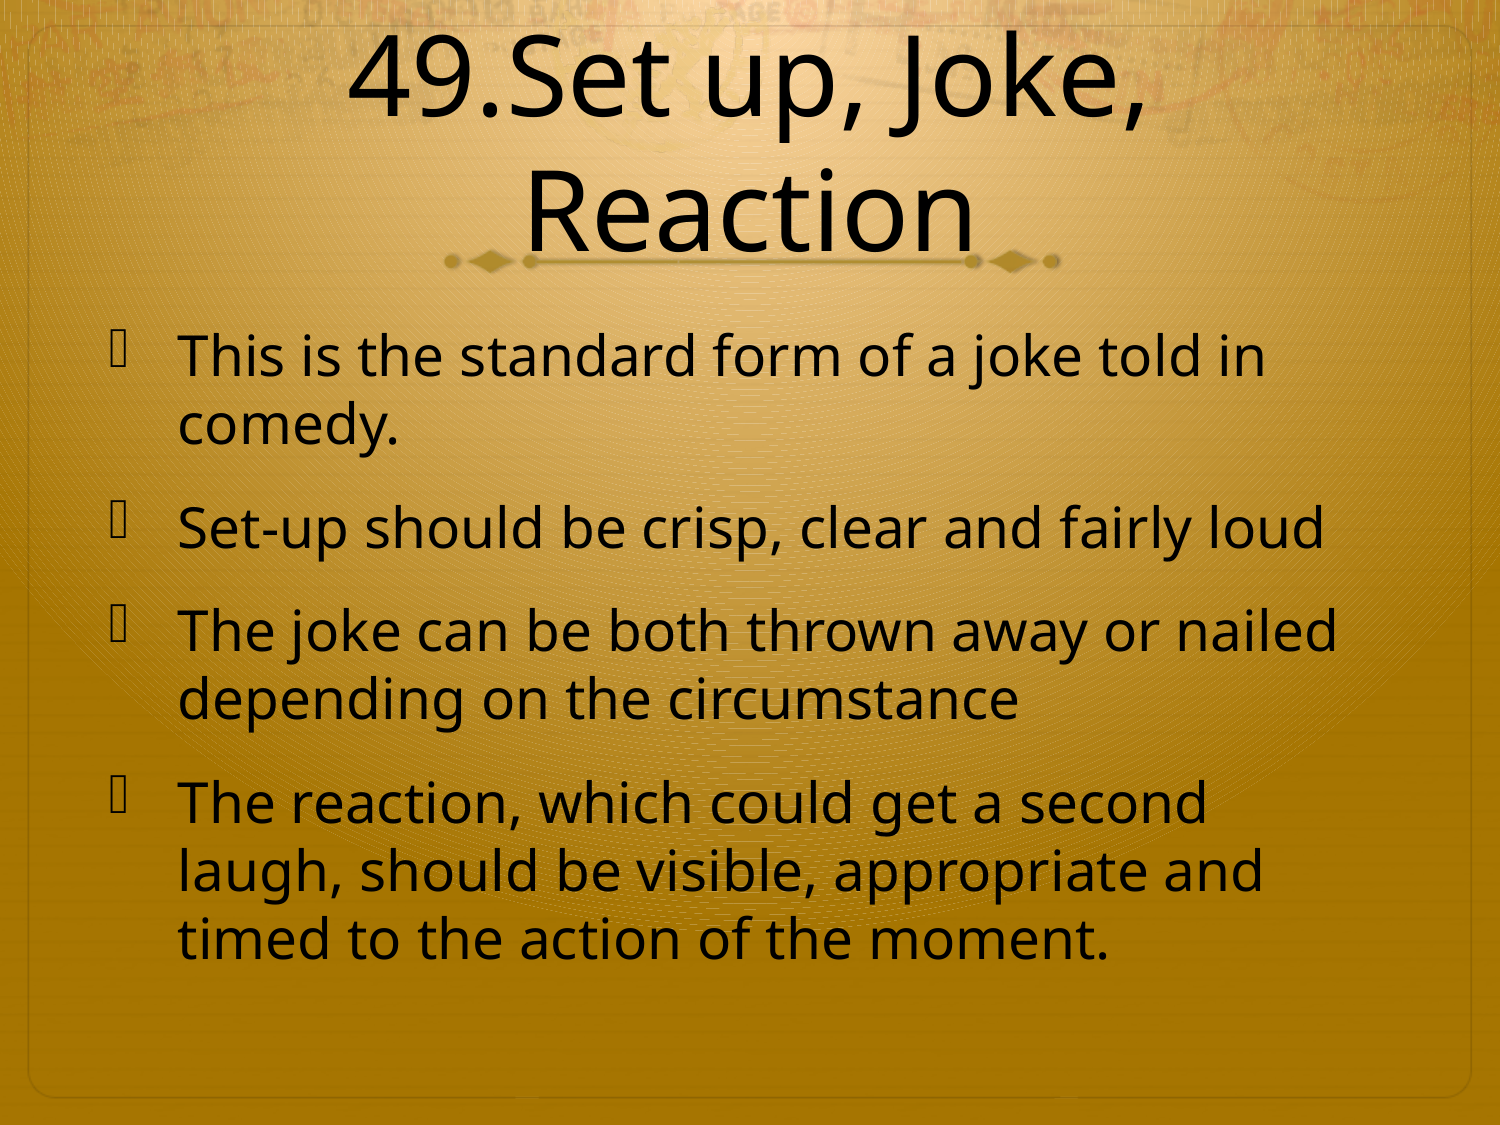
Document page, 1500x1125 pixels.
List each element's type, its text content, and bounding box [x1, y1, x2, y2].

list This is the standard form of a joke told in comedy. Set-up should be crisp, clear and fairly loud The joke can be both thrown away or nailed depending on the circumstance The reaction, which could get a second laugh, should be visible, appropriate and timed to the action of the moment. [93, 312, 1407, 988]
picture [0, 0, 1500, 1125]
title 49.Set up, Joke, Reaction [93, 45, 1407, 233]
